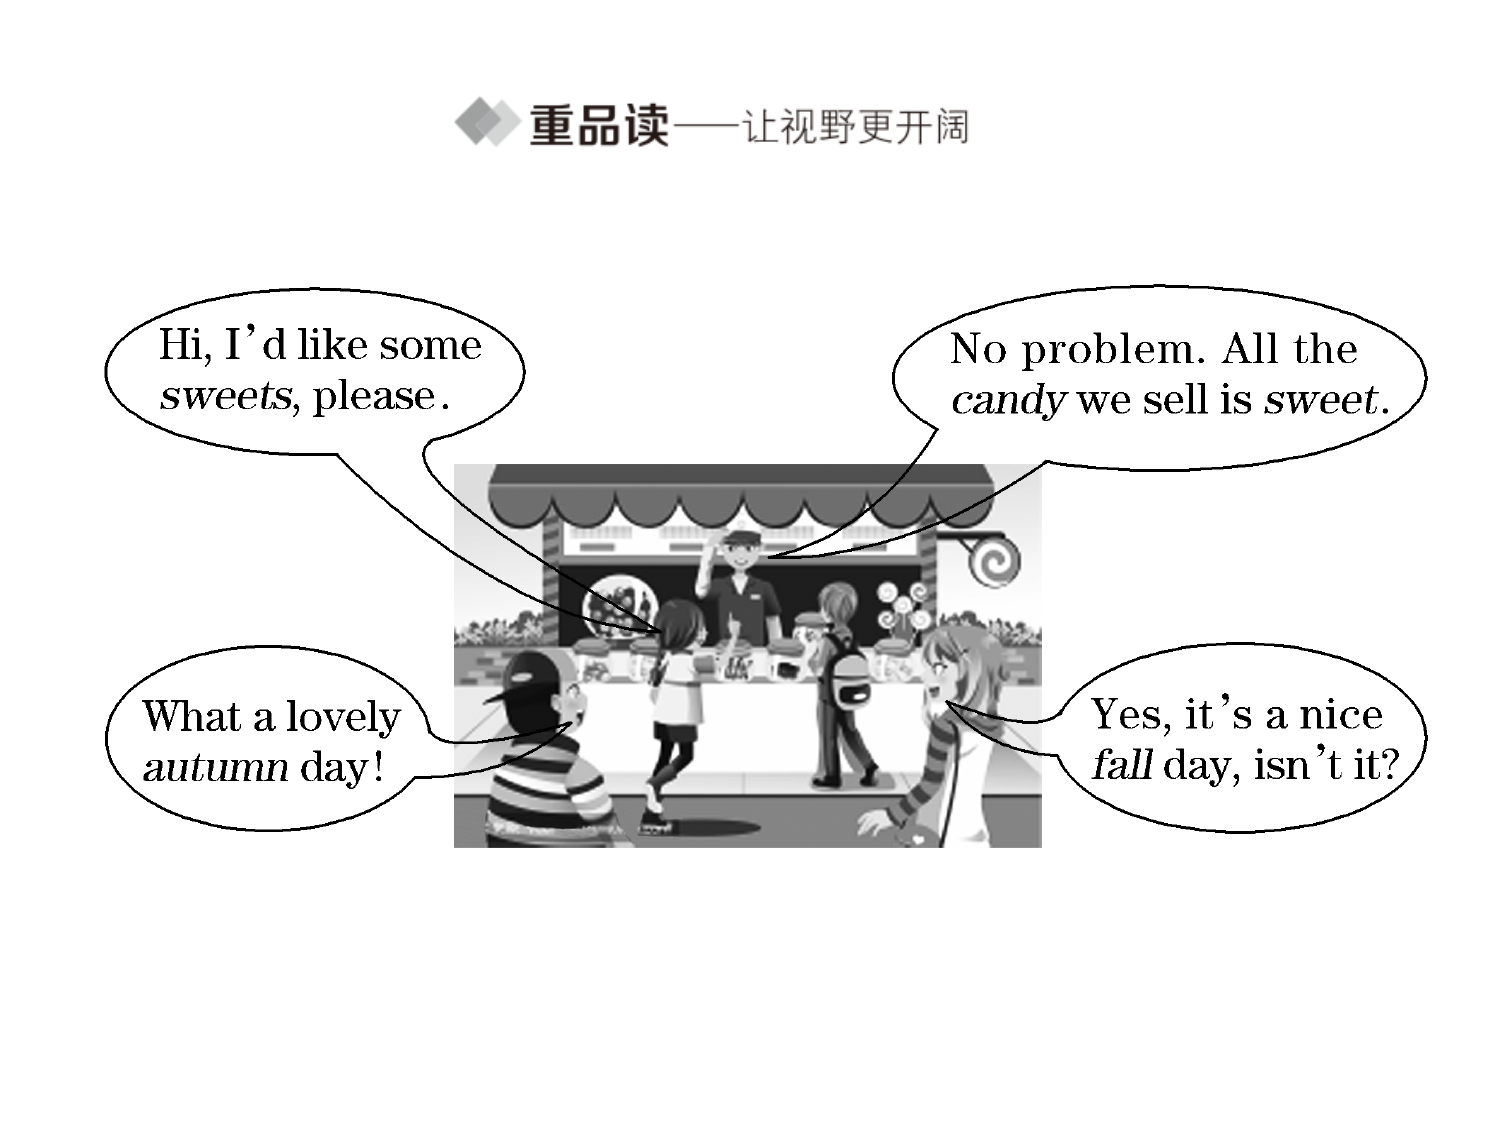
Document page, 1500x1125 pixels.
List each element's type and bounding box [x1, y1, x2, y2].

picture [454, 85, 978, 161]
picture [100, 279, 1436, 861]
